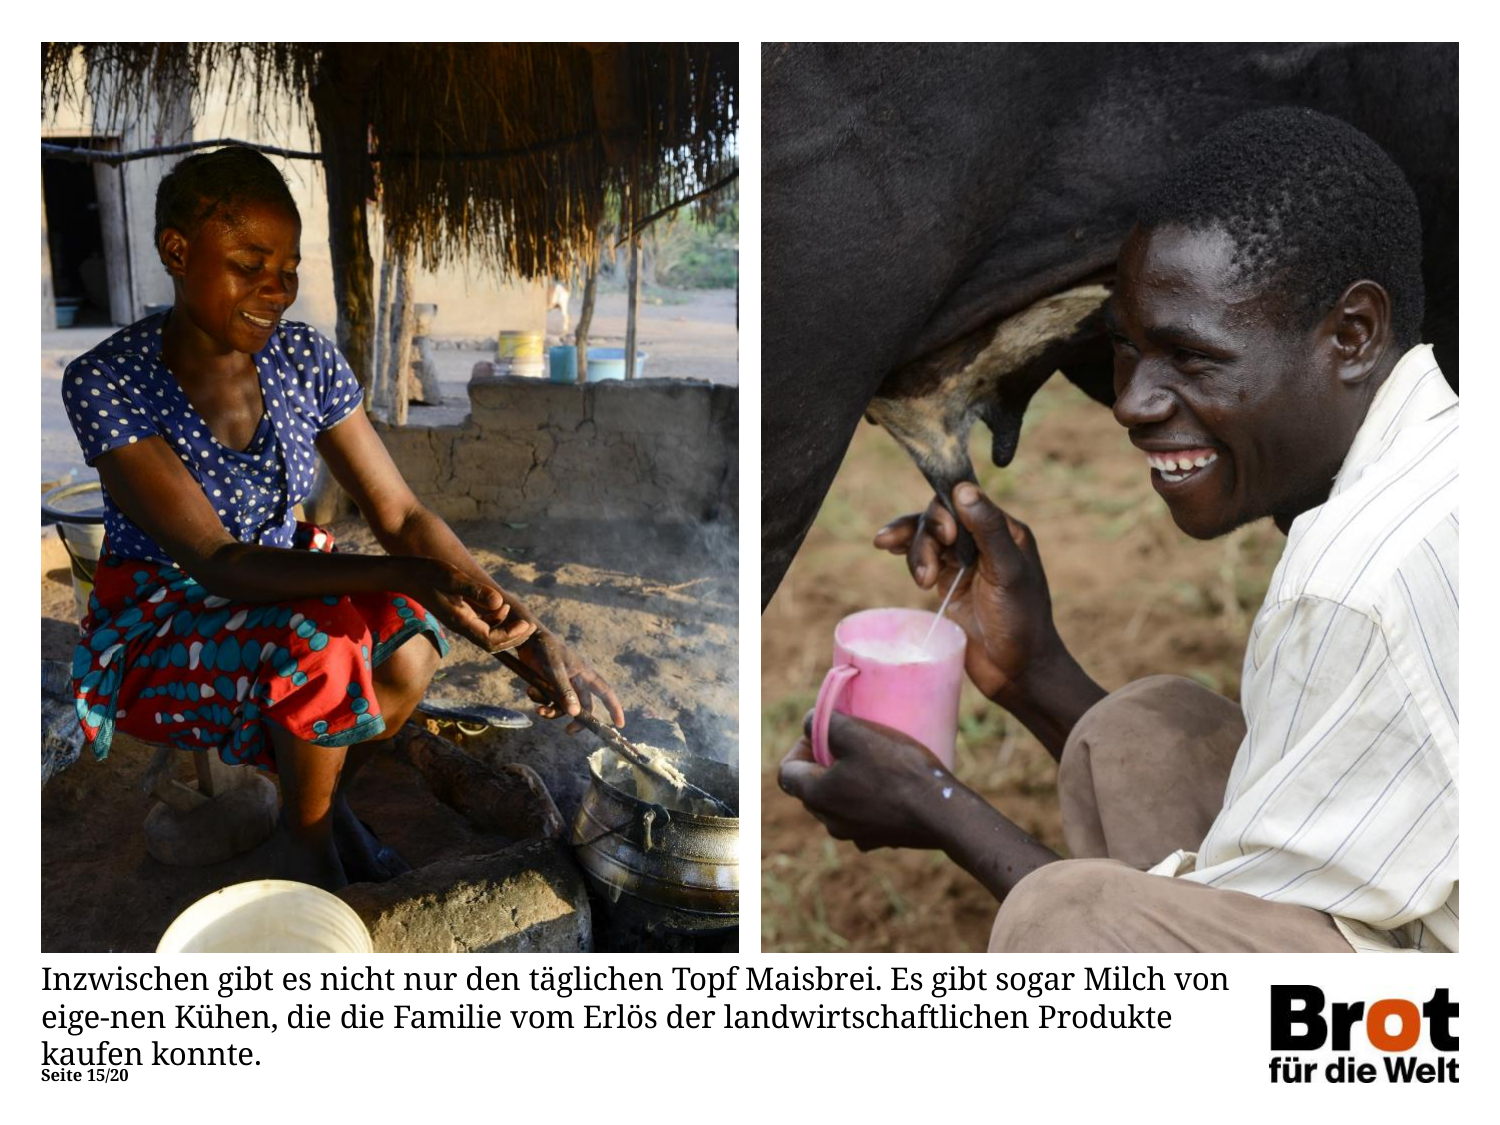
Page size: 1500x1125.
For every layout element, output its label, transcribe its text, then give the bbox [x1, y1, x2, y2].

picture [761, 42, 1460, 953]
text_box Inzwischen gibt es nicht nur den täglichen Topf Maisbrei. Es gibt sogar Milch von eige-nen Kühen, die die Familie vom Erlös der landwirtschaftlichen Produkte kaufen konnte. [41, 952, 1264, 1080]
picture [41, 42, 739, 953]
picture [1269, 985, 1459, 1083]
